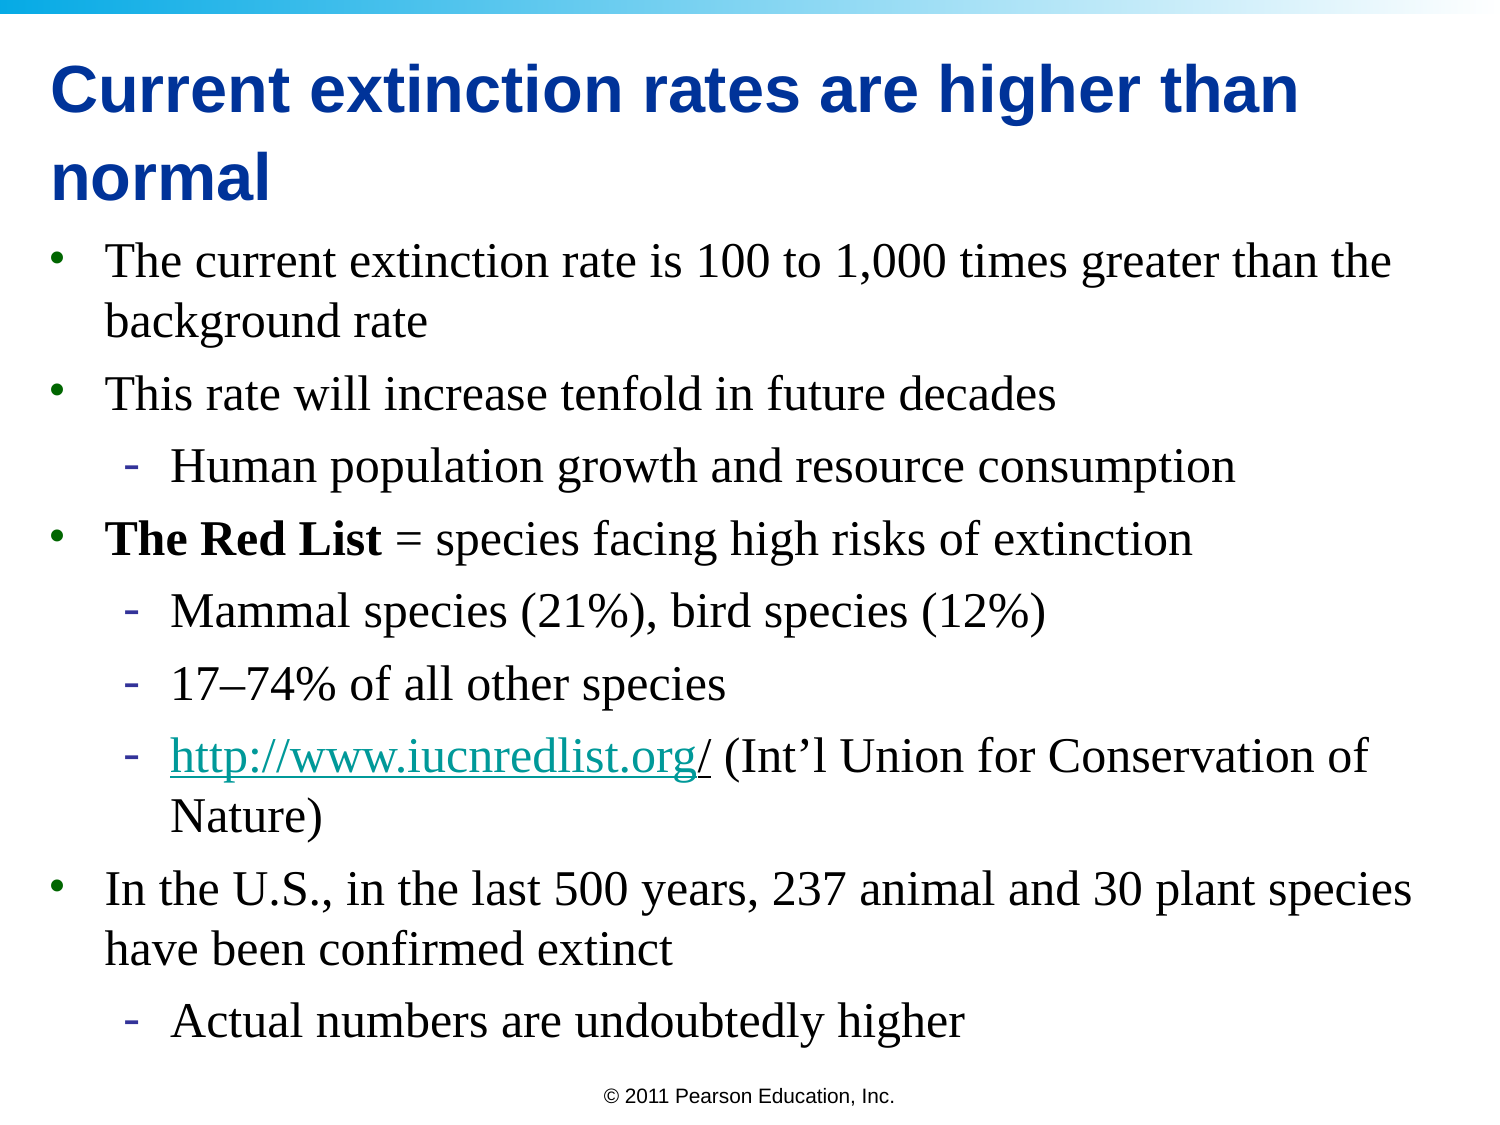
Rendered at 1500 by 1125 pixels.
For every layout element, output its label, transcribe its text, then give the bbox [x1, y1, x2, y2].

list The current extinction rate is 100 to 1,000 times greater than the background rate This rate will increase tenfold in future decades Human population growth and resource consumption The Red List = species facing high risks of extinction Mammal species (21%), bird species (12%) 17–74% of all other species http://www.iucnredlist.org/ (Int’l Union for Conservation of Nature) In the U.S., in the last 500 years, 237 animal and 30 plant species have been confirmed extinct Actual numbers are undoubtedly higher [33, 201, 1475, 1075]
title Current extinction rates are higher than normal [50, 37, 1363, 201]
